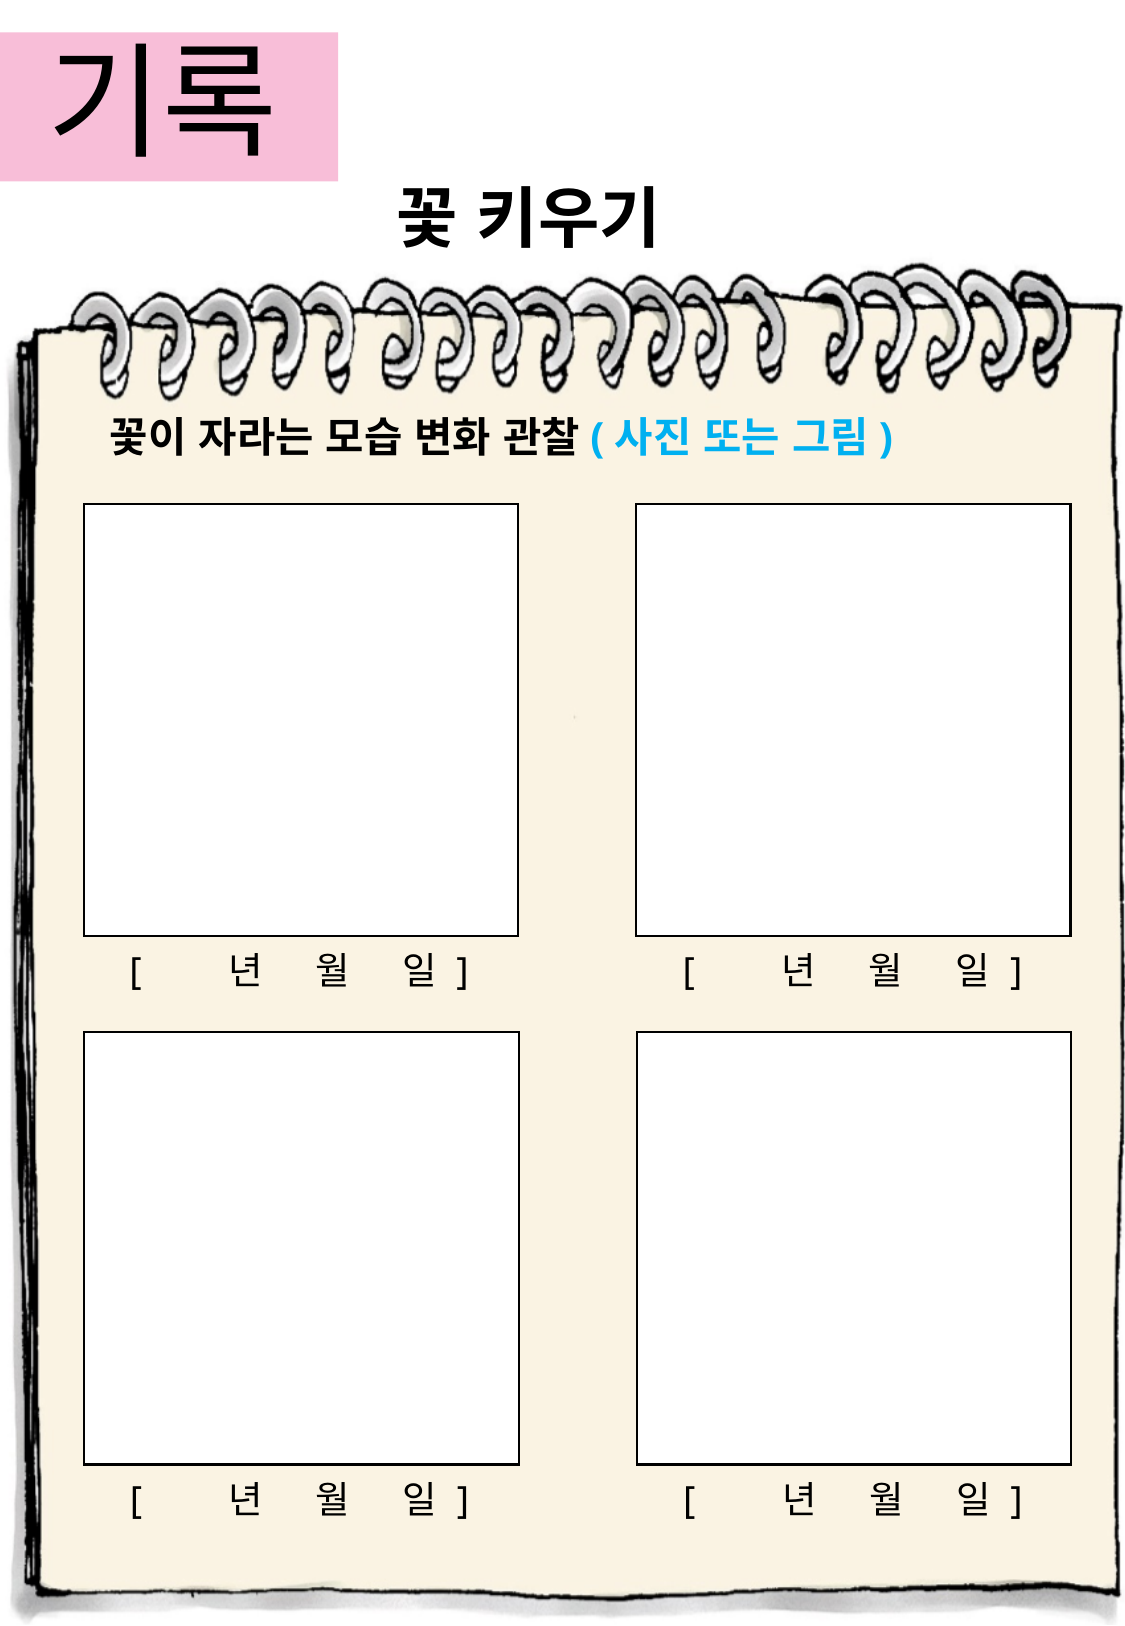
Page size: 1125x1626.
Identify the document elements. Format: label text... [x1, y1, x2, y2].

picture [0, 197, 1125, 1625]
text_box 꽃 키우기 [382, 168, 677, 263]
title 기록 [0, 32, 339, 182]
